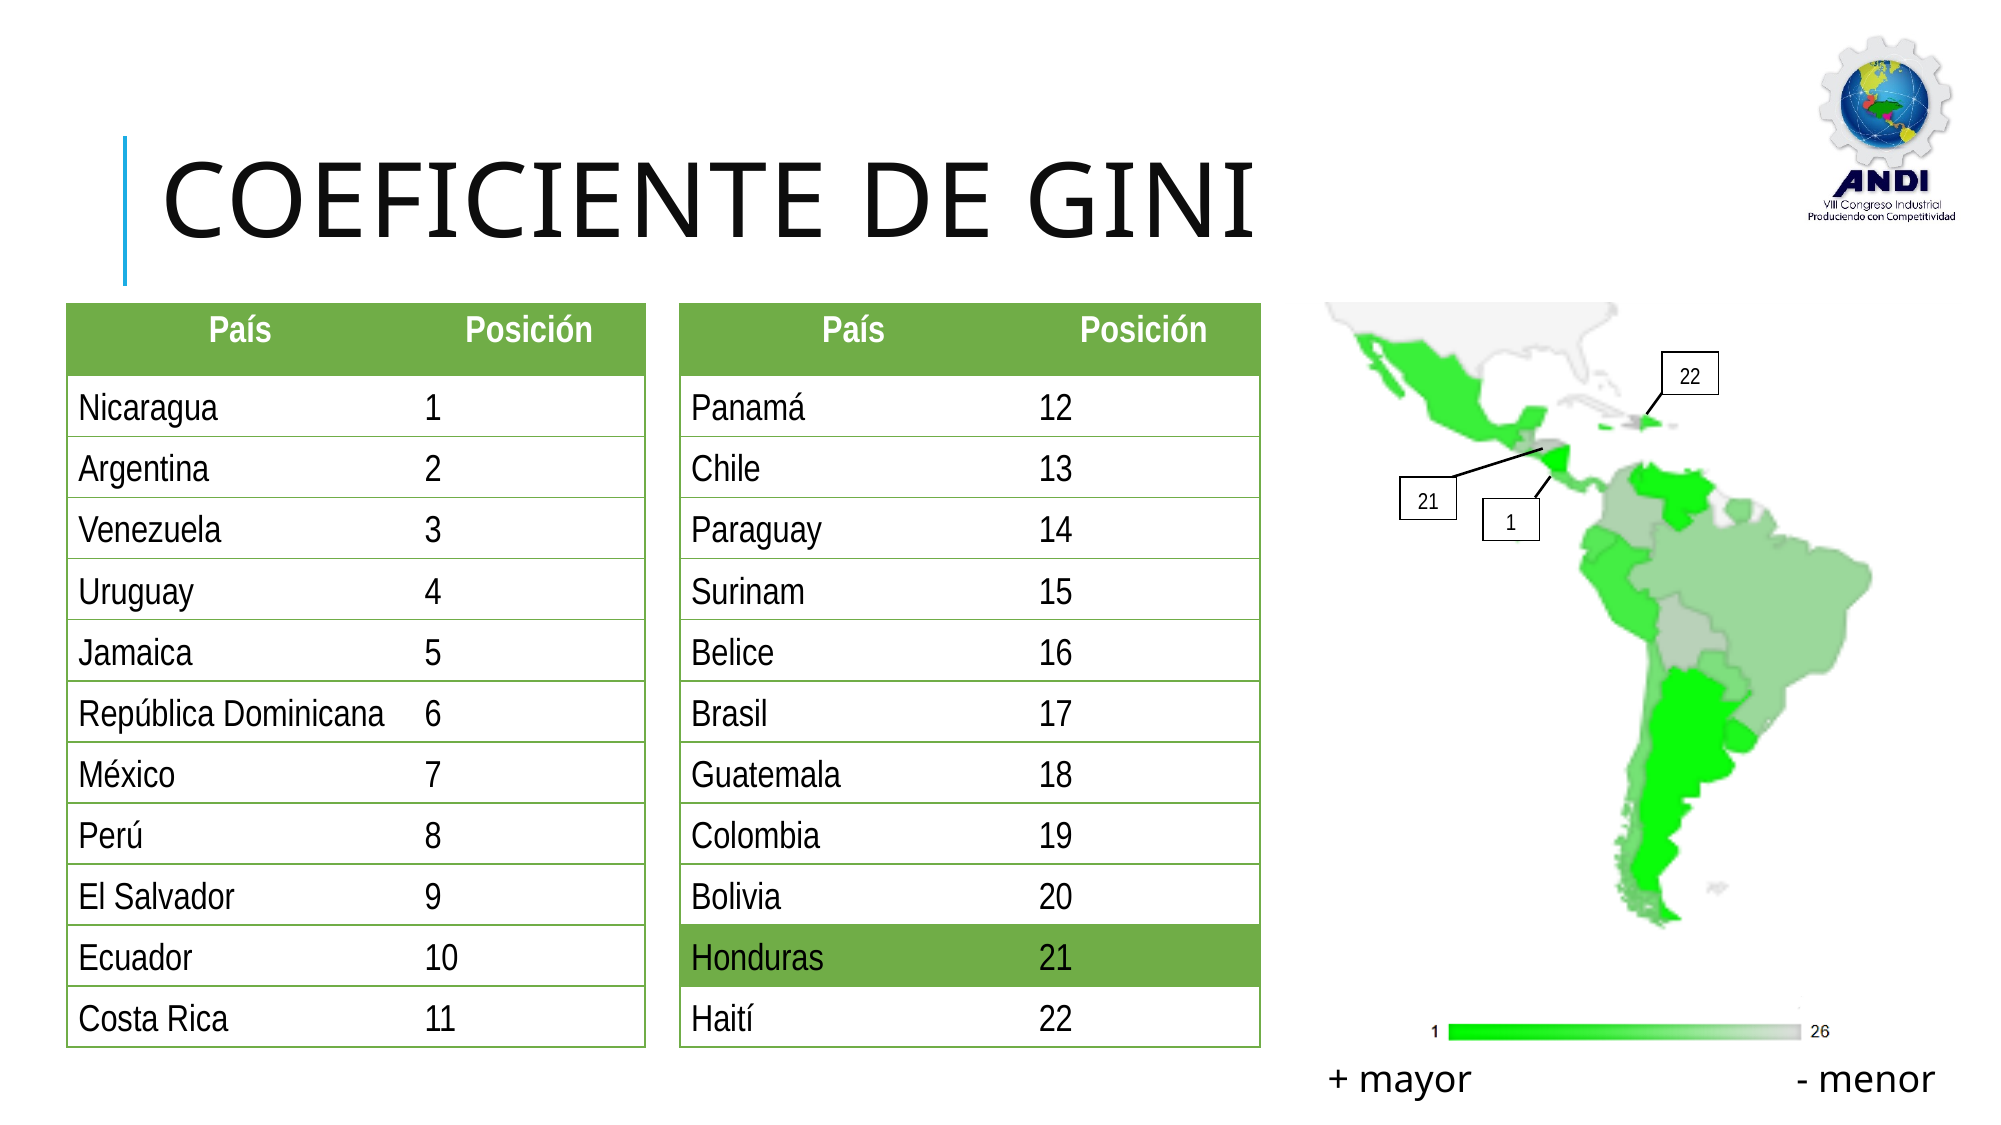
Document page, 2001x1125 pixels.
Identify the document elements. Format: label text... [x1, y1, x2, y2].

table_cell México [68, 743, 413, 802]
table_cell Costa Rica [68, 987, 413, 1046]
table_cell 15 [1027, 559, 1259, 619]
table_cell Guatemala [681, 743, 1027, 802]
table_cell 3 [413, 498, 644, 558]
table_cell 20 [1027, 865, 1259, 924]
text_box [1646, 392, 1663, 415]
table_cell Brasil [681, 682, 1027, 741]
table_cell 4 [413, 559, 644, 619]
table_cell 6 [413, 682, 644, 741]
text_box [1534, 476, 1551, 498]
table_cell Paraguay [681, 498, 1027, 558]
table_cell 10 [413, 926, 644, 985]
table_cell 5 [413, 620, 644, 680]
table_cell Surinam [681, 559, 1027, 619]
text_box - menor [1781, 1047, 1985, 1108]
table_cell 12 [1027, 376, 1259, 436]
table_cell 11 [413, 987, 644, 1046]
table_cell 18 [1027, 743, 1259, 802]
table_cell Haití [681, 987, 1027, 1046]
table_cell República Dominicana [68, 682, 413, 741]
table_cell Nicaragua [68, 376, 413, 436]
table_cell 22 [1027, 987, 1259, 1046]
table_cell 7 [413, 743, 644, 802]
text_box + mayor [1312, 1047, 1551, 1108]
table_header País [681, 305, 1027, 374]
table_cell Venezuela [68, 498, 413, 558]
table_cell 13 [1027, 437, 1259, 497]
table_cell 16 [1027, 620, 1259, 680]
table_cell Ecuador [68, 926, 413, 985]
table_cell Colombia [681, 804, 1027, 863]
table_cell 8 [413, 804, 644, 863]
table_header Posición [413, 305, 644, 374]
table_cell 19 [1027, 804, 1259, 863]
table_cell Argentina [68, 437, 413, 497]
table_header Posición [1027, 305, 1259, 374]
table_cell Bolivia [681, 865, 1027, 924]
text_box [1452, 448, 1543, 478]
table_cell 17 [1027, 682, 1259, 741]
table_cell 9 [413, 865, 644, 924]
table_cell Chile [681, 437, 1027, 497]
picture [1804, 33, 1962, 226]
table_cell 21 [1027, 926, 1259, 985]
title Coeficiente de gini [145, 84, 1919, 331]
table_cell 2 [413, 437, 644, 497]
table_header País [68, 305, 413, 374]
table_cell Belice [681, 620, 1027, 680]
table_cell Uruguay [68, 559, 413, 619]
table_cell El Salvador [68, 865, 413, 924]
table_cell 1 [413, 376, 644, 436]
table_cell 14 [1027, 498, 1259, 558]
table_cell Panamá [681, 376, 1027, 436]
table_cell Perú [68, 804, 413, 863]
table_cell Honduras [681, 926, 1027, 985]
picture [1284, 302, 1962, 1059]
table_cell Jamaica [68, 620, 413, 680]
